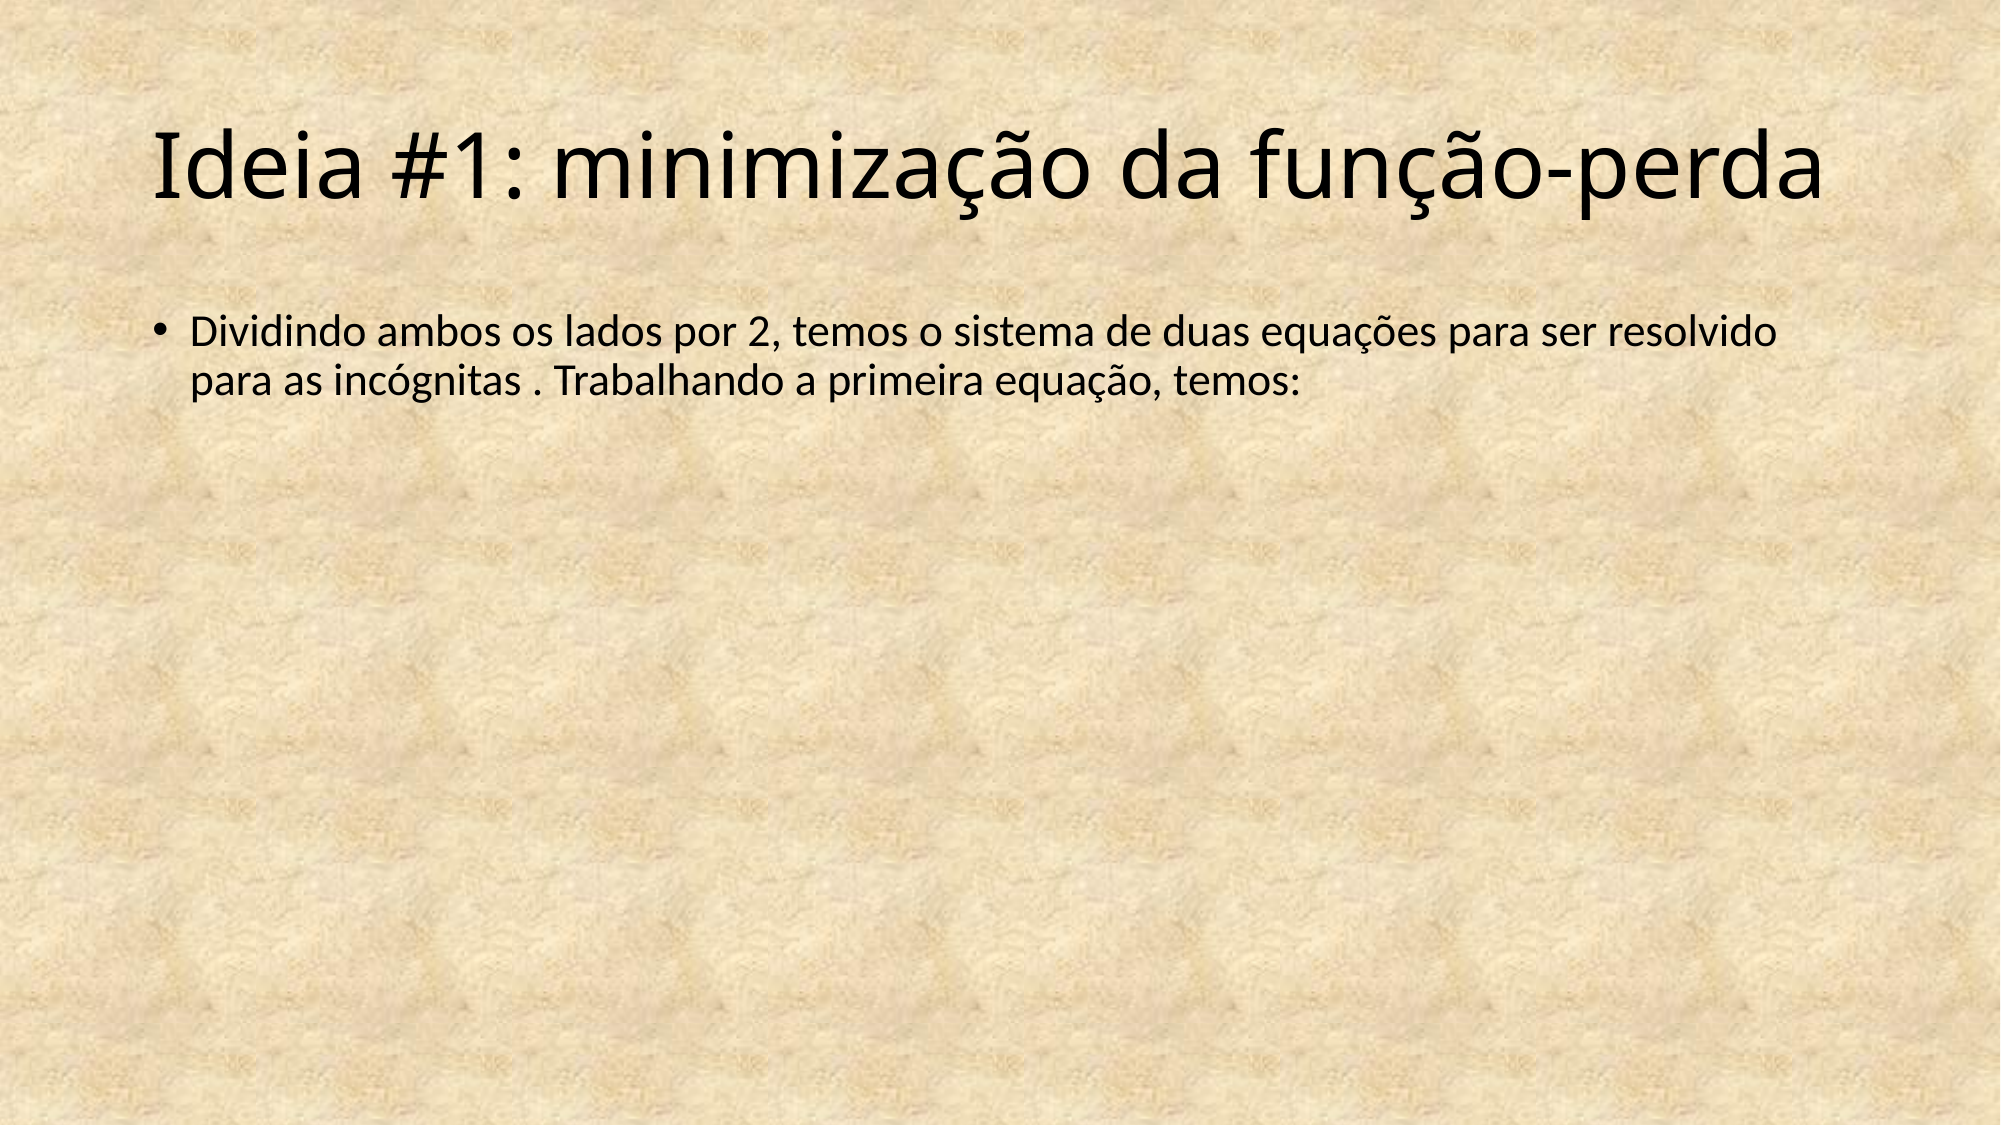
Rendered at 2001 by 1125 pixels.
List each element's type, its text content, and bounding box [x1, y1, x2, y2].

title Ideia #1: minimização da função-perda [137, 59, 1863, 278]
picture [0, 0, 2001, 1125]
